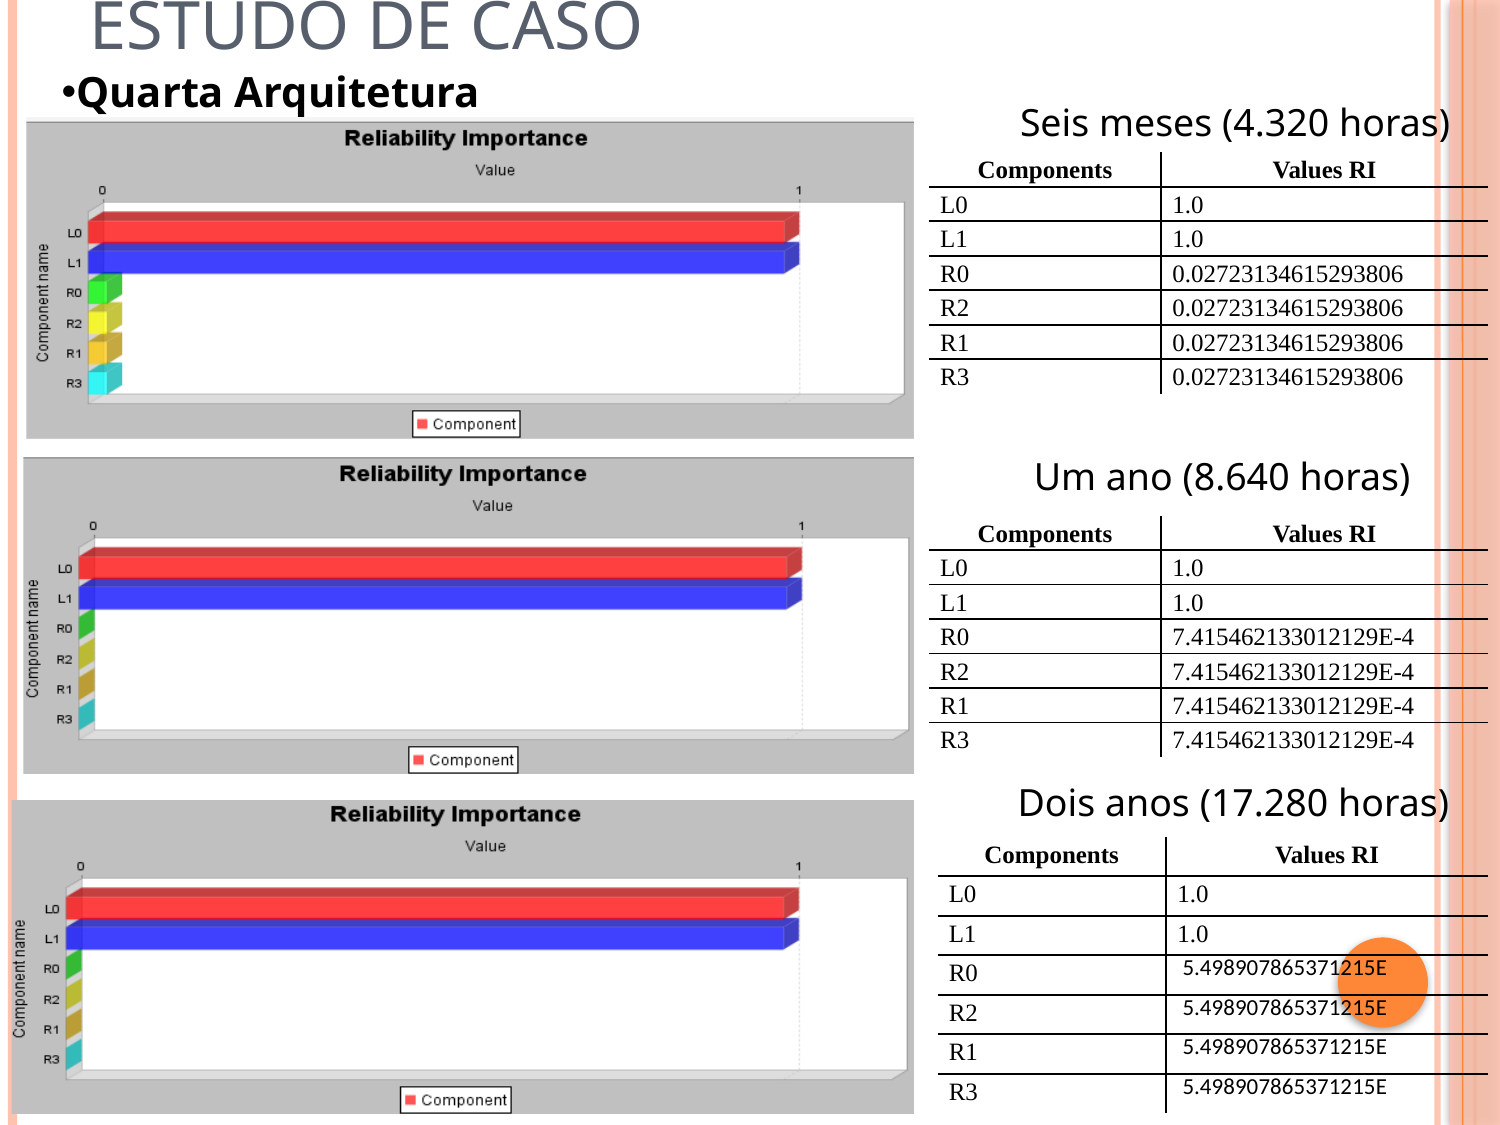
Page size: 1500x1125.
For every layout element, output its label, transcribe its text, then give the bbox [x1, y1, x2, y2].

table_cell 1.0 [1162, 222, 1488, 255]
table_cell L1 [929, 222, 1160, 255]
table_header Values RI [1162, 152, 1488, 186]
table_header Values RI [1162, 516, 1488, 549]
table_cell L1 [929, 585, 1160, 618]
picture [25, 116, 915, 441]
table_cell 1.0 [1162, 188, 1488, 220]
table_cell L1 [938, 917, 1165, 954]
table_cell 1.0 [1167, 877, 1488, 915]
picture [22, 457, 915, 774]
table_cell 5.498907865371215E [1167, 1035, 1488, 1073]
text_box Seis meses (4.320 horas) [1005, 91, 1466, 152]
table_cell R0 [929, 257, 1160, 289]
table_cell 7.415462133012129E-4 [1162, 689, 1488, 722]
table_cell 1.0 [1167, 917, 1488, 954]
table_cell L0 [929, 551, 1160, 584]
table_cell 5.498907865371215E [1167, 996, 1488, 1033]
table_cell 1.0 [1162, 585, 1488, 618]
table_cell R1 [929, 689, 1160, 722]
table_cell R2 [929, 654, 1160, 687]
table_cell R0 [929, 620, 1160, 653]
table_cell 0.02723134615293806 [1162, 291, 1488, 324]
table_cell 5.498907865371215E [1167, 956, 1488, 994]
table_cell 0.02723134615293806 [1162, 257, 1488, 289]
text_box Um ano (8.640 horas) [1009, 445, 1426, 505]
table_cell R3 [929, 360, 1160, 394]
text_box Dois anos (17.280 horas) [993, 771, 1465, 832]
table_cell 7.415462133012129E-4 [1162, 654, 1488, 687]
picture [11, 799, 915, 1114]
table_cell L0 [938, 877, 1165, 915]
table_cell 0.02723134615293806 [1162, 326, 1488, 358]
table_cell R3 [929, 723, 1160, 757]
table_cell 7.415462133012129E-4 [1162, 620, 1488, 653]
table_cell R2 [938, 996, 1165, 1033]
table_cell R0 [938, 956, 1165, 994]
table_cell R1 [929, 326, 1160, 358]
table_header Components [929, 152, 1160, 186]
table_cell R1 [938, 1035, 1165, 1073]
table_header Components [929, 516, 1160, 549]
table_cell L0 [929, 188, 1160, 220]
table_header Components [938, 837, 1165, 875]
table_cell 5.498907865371215E [1167, 1075, 1488, 1113]
table_cell R3 [938, 1075, 1165, 1113]
table_header Values RI [1167, 837, 1488, 875]
text_box Quarta Arquitetura [46, 58, 1430, 124]
table_cell 0.02723134615293806 [1162, 360, 1488, 394]
table_cell 1.0 [1162, 551, 1488, 584]
table_cell R2 [929, 291, 1160, 324]
table_cell 7.415462133012129E-4 [1162, 723, 1488, 757]
title Estudo de Caso [75, 9, 1383, 71]
